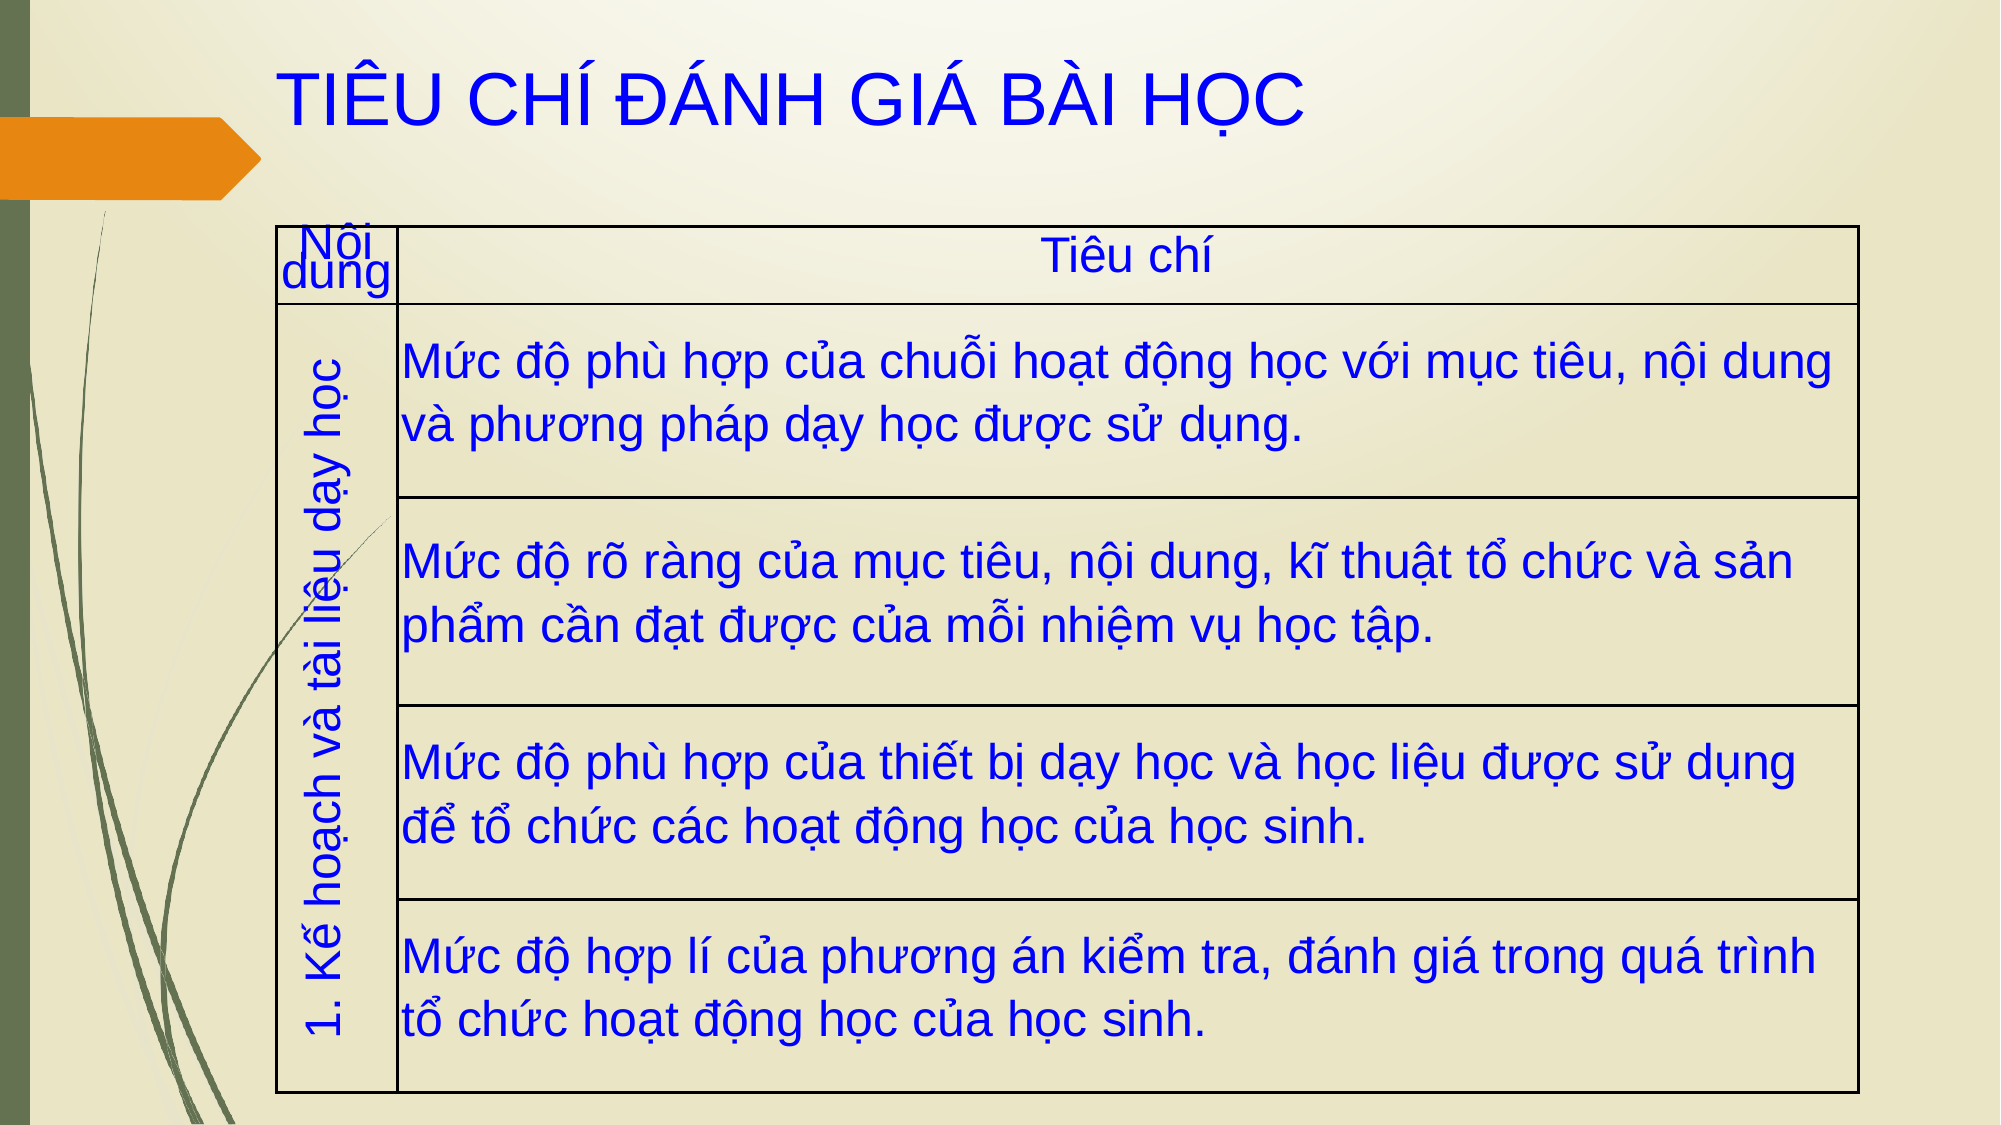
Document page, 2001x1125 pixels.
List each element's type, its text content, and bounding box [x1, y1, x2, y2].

table_cell Mức độ hợp lí của phương án kiểm tra, đánh giá trong quá trình tổ chức hoạt động học của học sinh. [399, 901, 1857, 1091]
table_header Nội dung [278, 228, 396, 303]
picture [30, 0, 2000, 1125]
table_cell 1. Kế hoạch và tài liệu dạy học [278, 305, 396, 1091]
table_cell Mức độ phù hợp của thiết bị dạy học và học liệu được sử dụng để tổ chức các hoạt động học của học sinh. [399, 707, 1857, 898]
table_cell Mức độ phù hợp của chuỗi hoạt động học với mục tiêu, nội dung và phương pháp dạy học được sử dụng. [399, 305, 1857, 496]
table_cell Mức độ rõ ràng của mục tiêu, nội dung, kĩ thuật tổ chức và sản phẩm cần đạt được của mỗi nhiệm vụ học tập. [399, 499, 1857, 704]
title TIÊU CHÍ ĐÁNH GIÁ BÀI HỌC [272, 48, 1311, 239]
table_header Tiêu chí [399, 228, 1857, 303]
